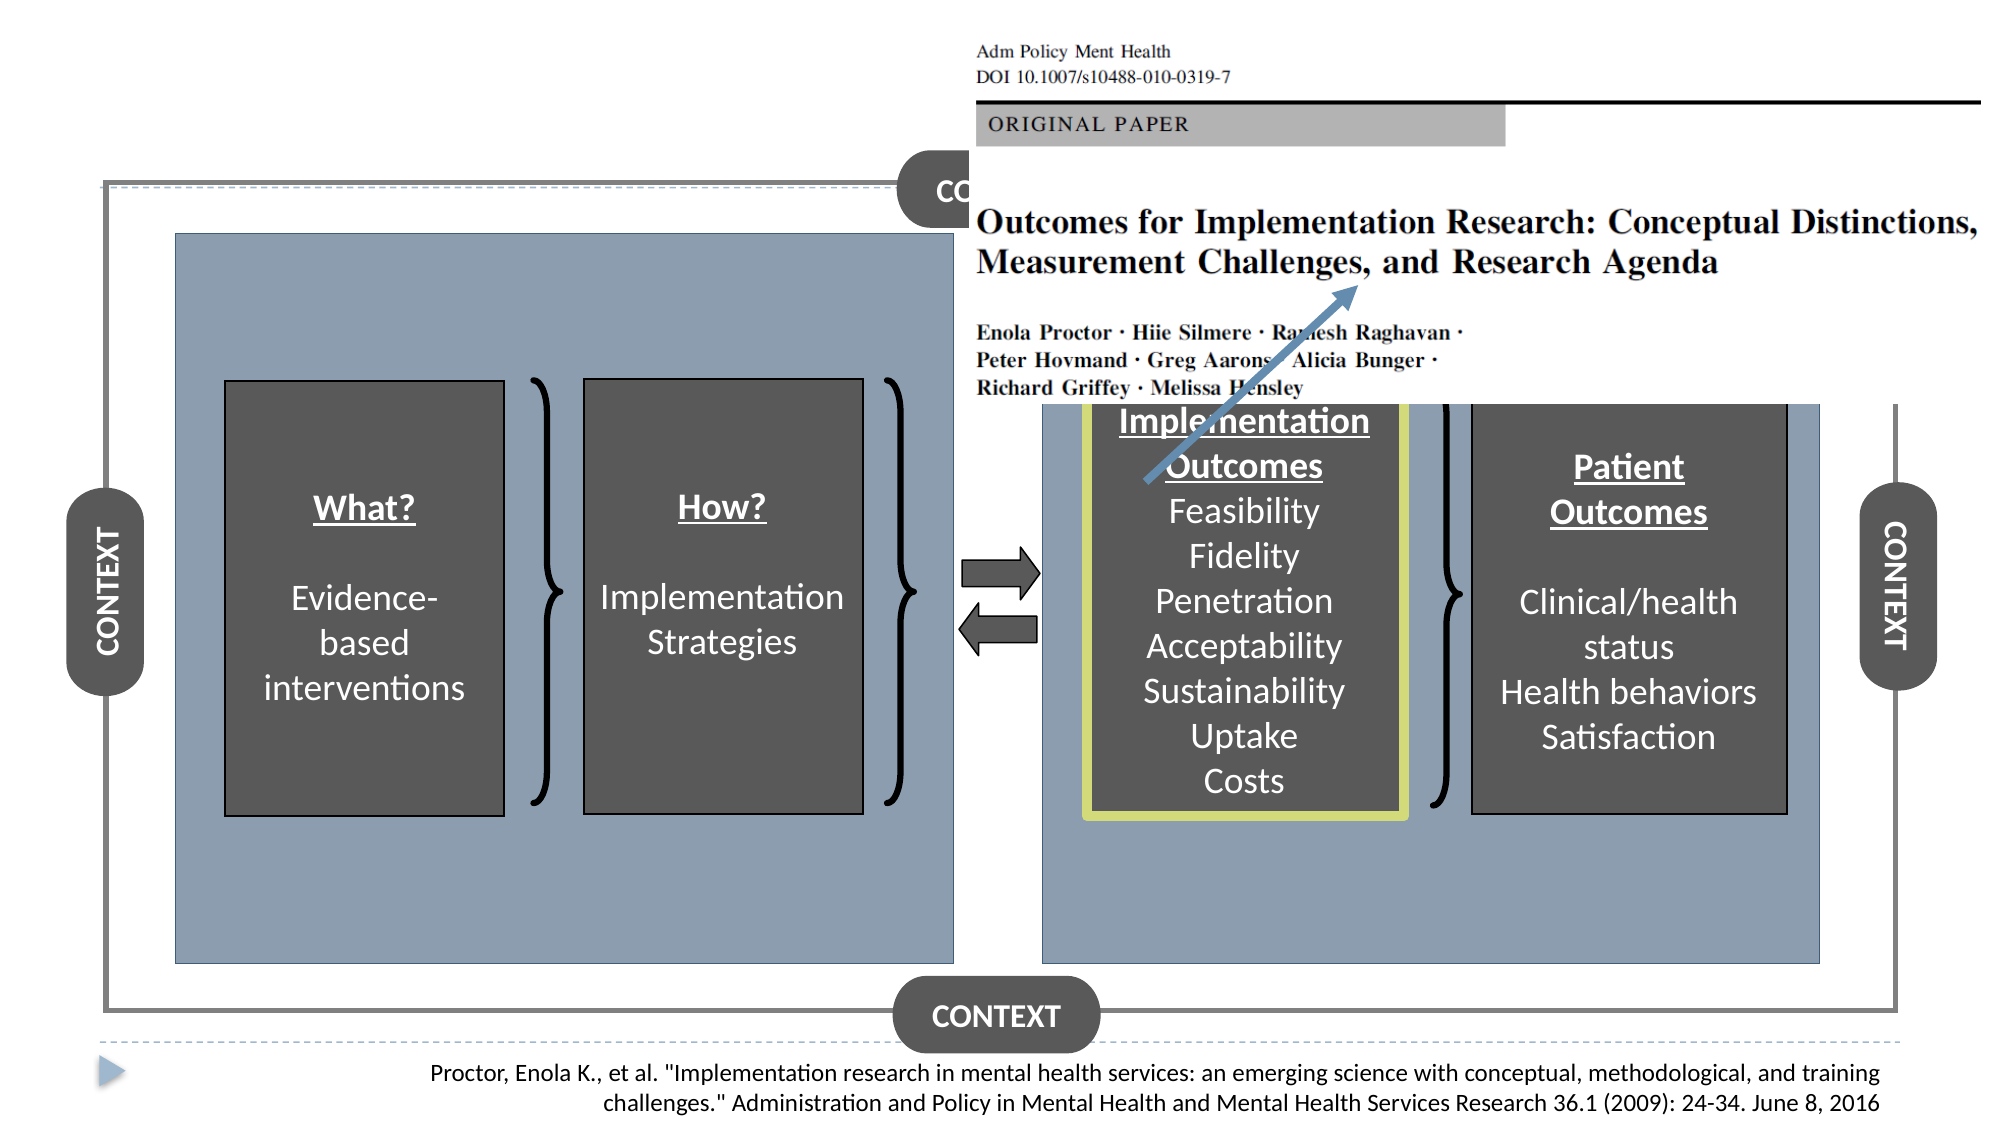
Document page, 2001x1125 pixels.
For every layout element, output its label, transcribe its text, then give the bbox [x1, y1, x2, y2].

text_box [66, 150, 1938, 1055]
text_box Proctor, Enola K., et al. "Implementation research in mental health services: an emerging science with conceptual, methodological, and training challenges." Administration and Policy in Mental Health and Mental Health Services Research 36.1 (2009): 24-34. June 8, 2016 [354, 1071, 1898, 1124]
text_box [1145, 284, 1359, 483]
picture [969, 34, 1981, 404]
